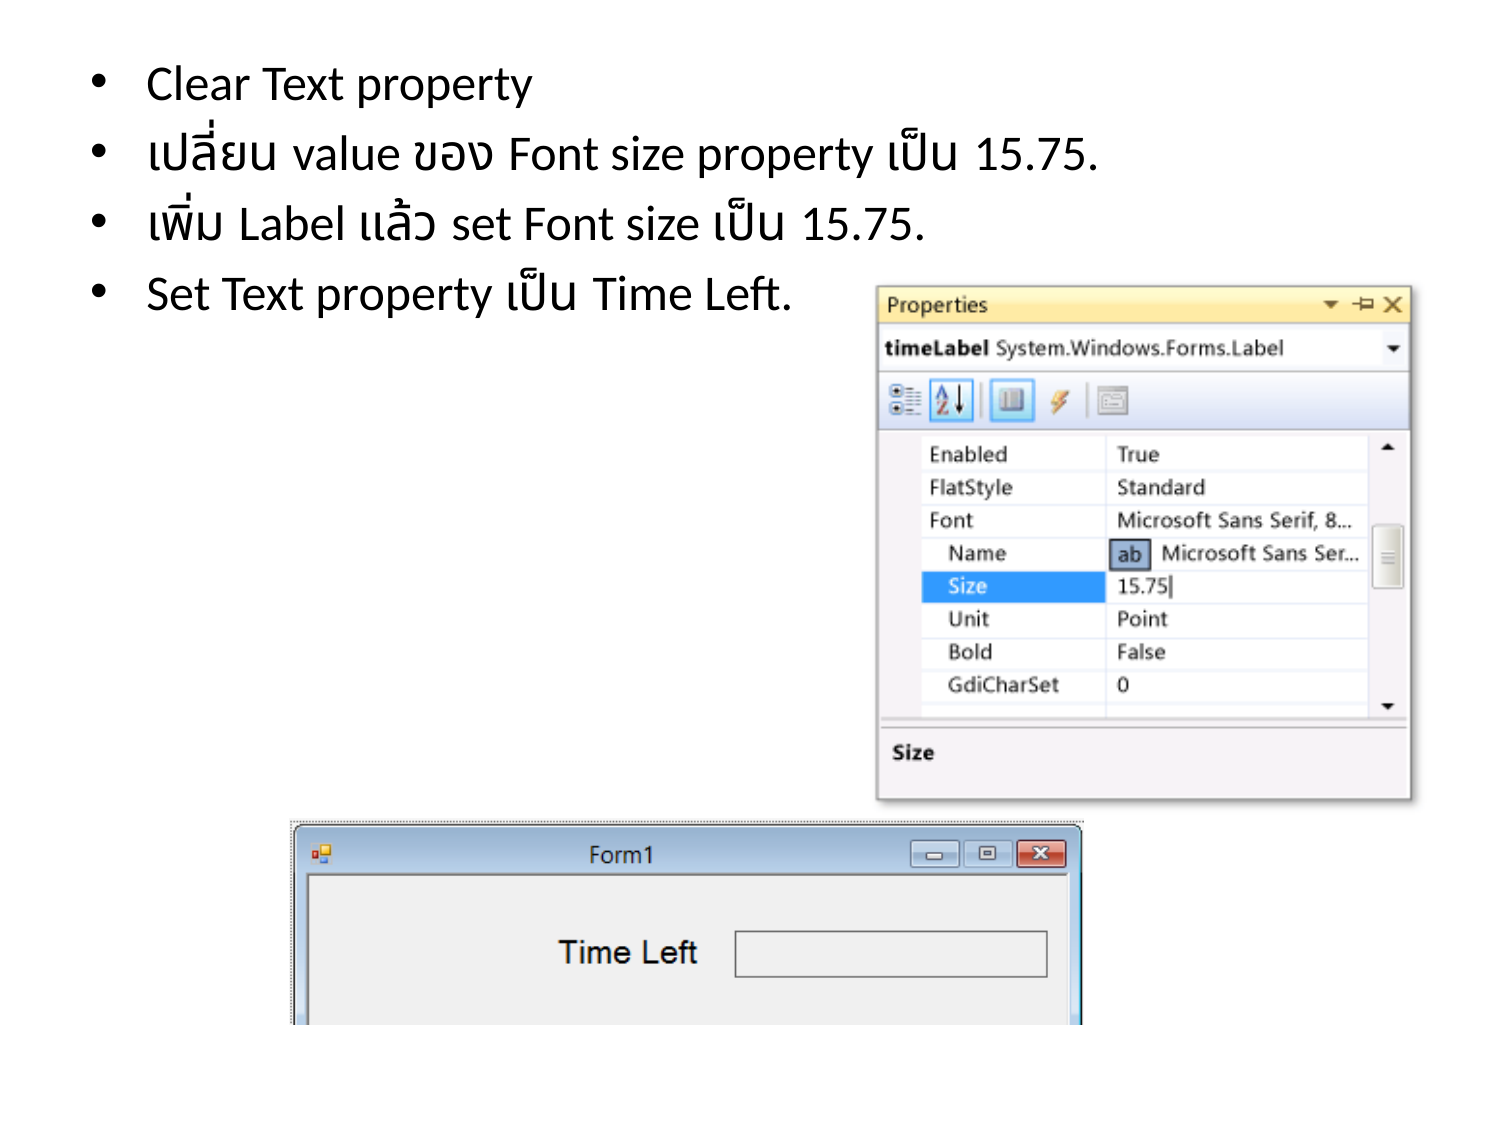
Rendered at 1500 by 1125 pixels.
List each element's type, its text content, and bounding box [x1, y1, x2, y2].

list Clear Text property เปลี่ยน value ของ Font size property เป็น 15.75. เพิ่ม Label แล้ว set Font size เป็น 15.75. Set Text property เป็น Time Left. [75, 42, 1425, 1005]
picture [289, 278, 1428, 1025]
